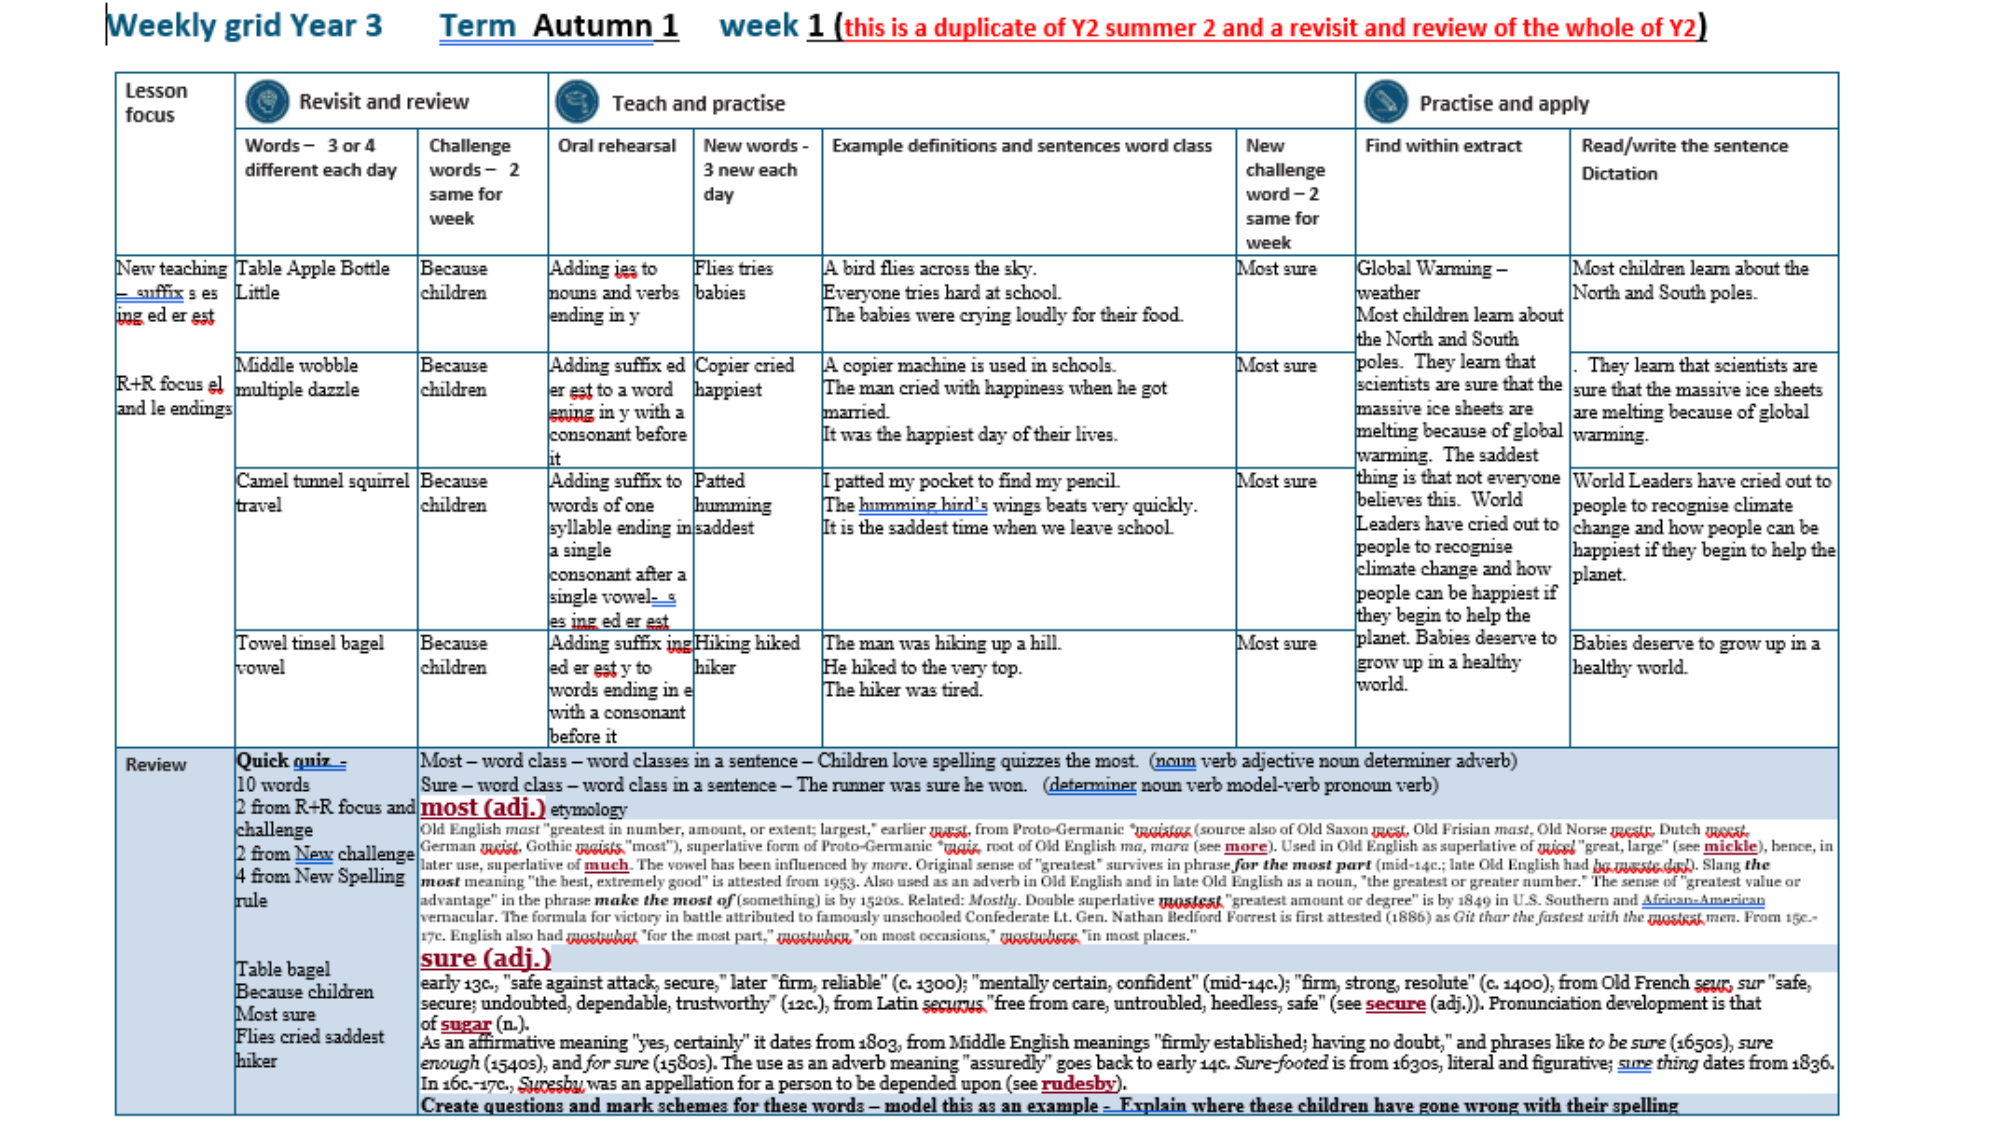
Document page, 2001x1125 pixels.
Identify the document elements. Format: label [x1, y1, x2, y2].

picture [88, 0, 1862, 1125]
